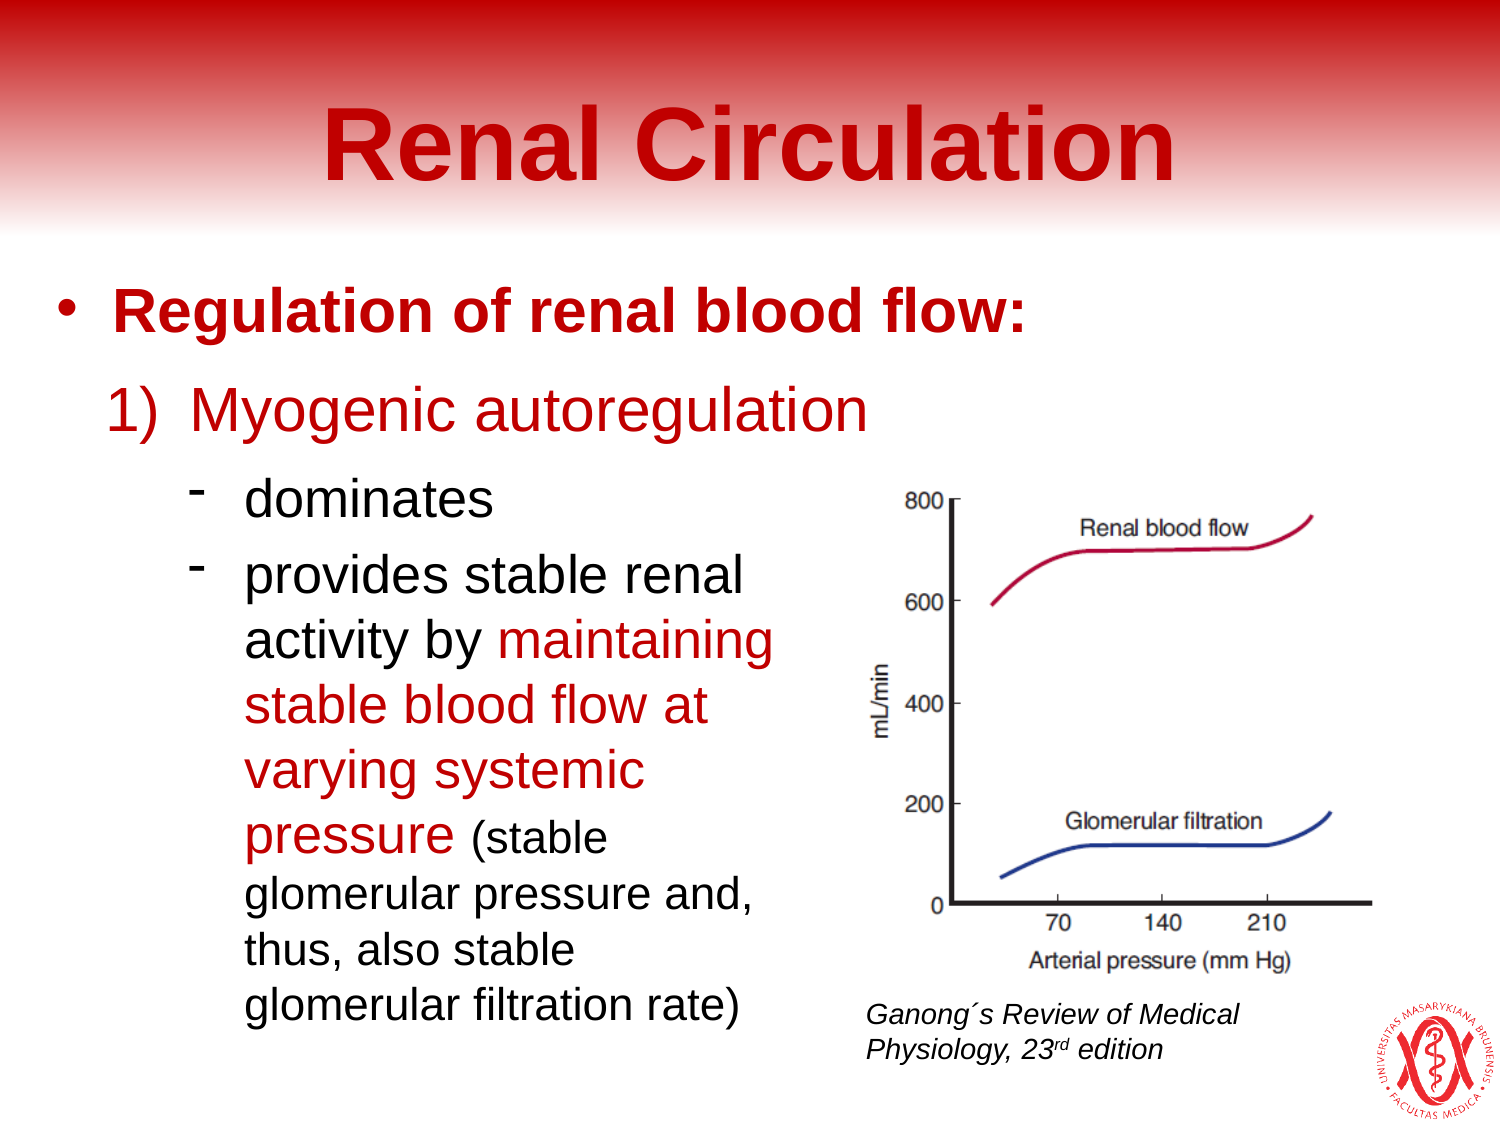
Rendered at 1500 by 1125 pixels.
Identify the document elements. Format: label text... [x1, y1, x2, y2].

text_box dominates provides stable renal activity by maintaining stable blood flow at varying systemic pressure (stable glomerular pressure and, thus, also stable glomerular filtration rate) [172, 456, 799, 1094]
text_box Myogenic autoregulation [90, 361, 1425, 457]
picture [1369, 998, 1500, 1125]
list Regulation of renal blood flow: [41, 262, 1392, 374]
title Renal Circulation [75, 45, 1425, 233]
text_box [850, 467, 1389, 1074]
